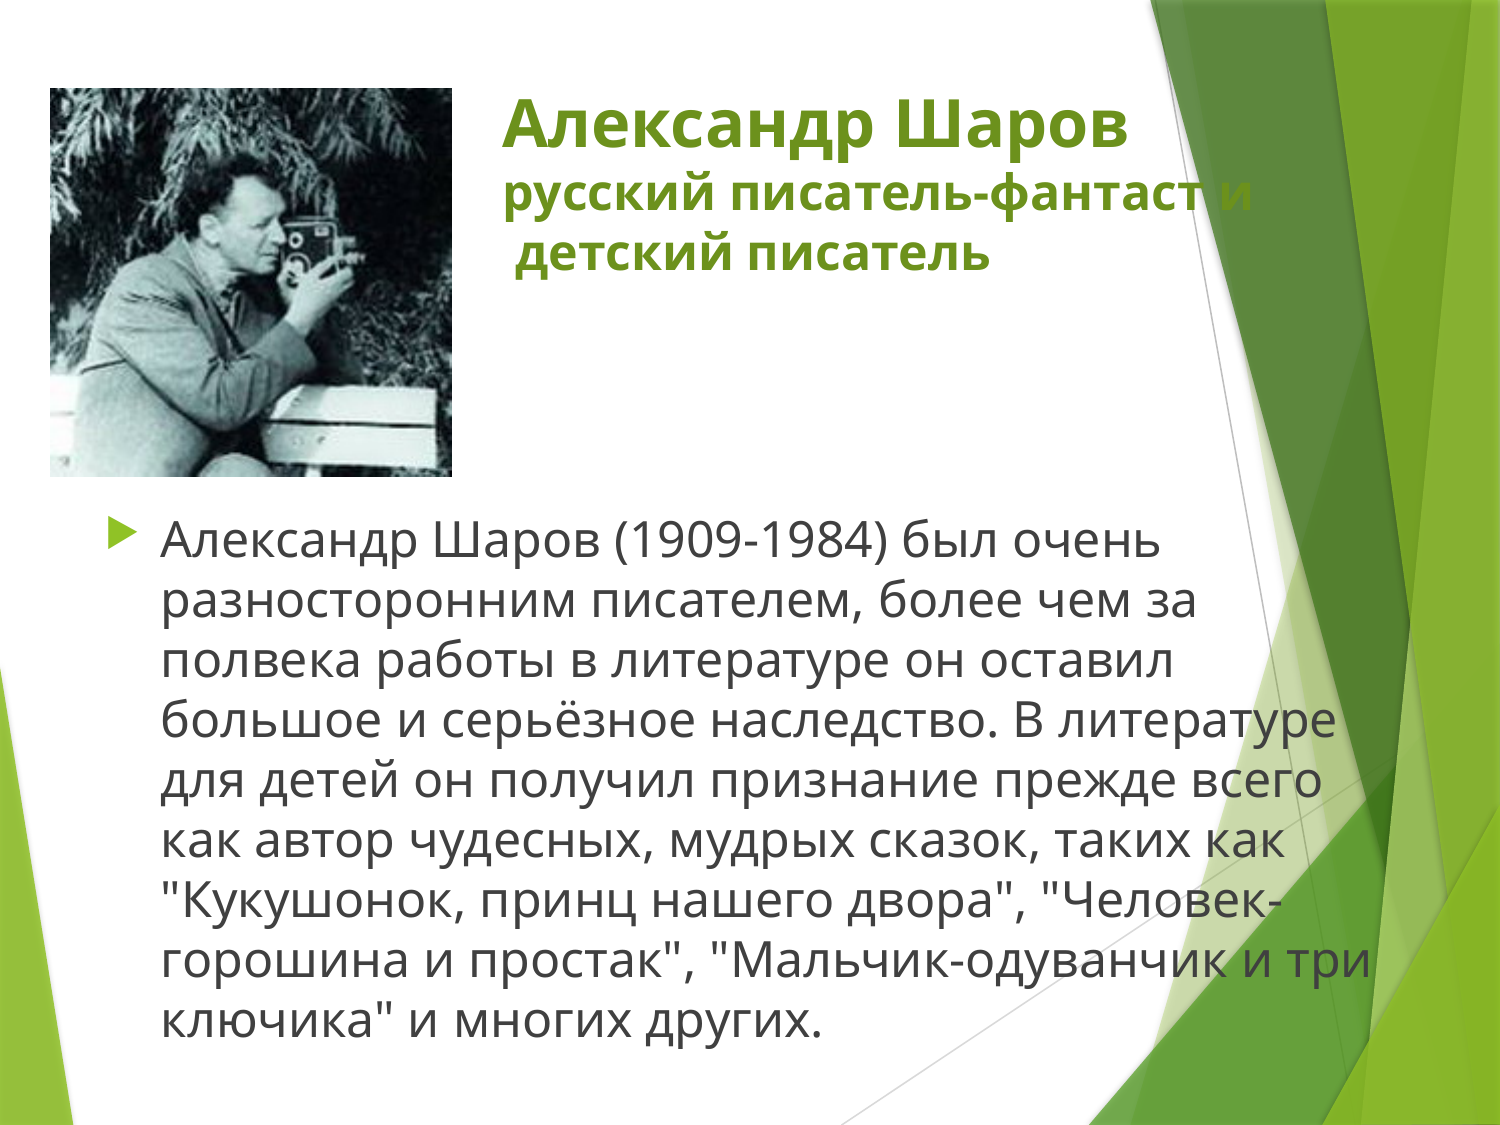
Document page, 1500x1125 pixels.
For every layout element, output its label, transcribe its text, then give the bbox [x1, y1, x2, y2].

picture [49, 87, 452, 478]
title Александр Шаров русский писатель-фантаст и детский писатель [487, 72, 1500, 290]
list Александр Шаров (1909-1984) был очень разносторонним писателем, более чем за полвека работы в литературе он оставил большое и серьёзное наследство. В литературе для детей он получил признание прежде всего как автор чудесных, мудрых сказок, таких как "Кукушонок, принц нашего двора", "Человек-горошина и простак", "Мальчик-одуванчик и три ключика" и многих других. [89, 500, 1400, 1000]
